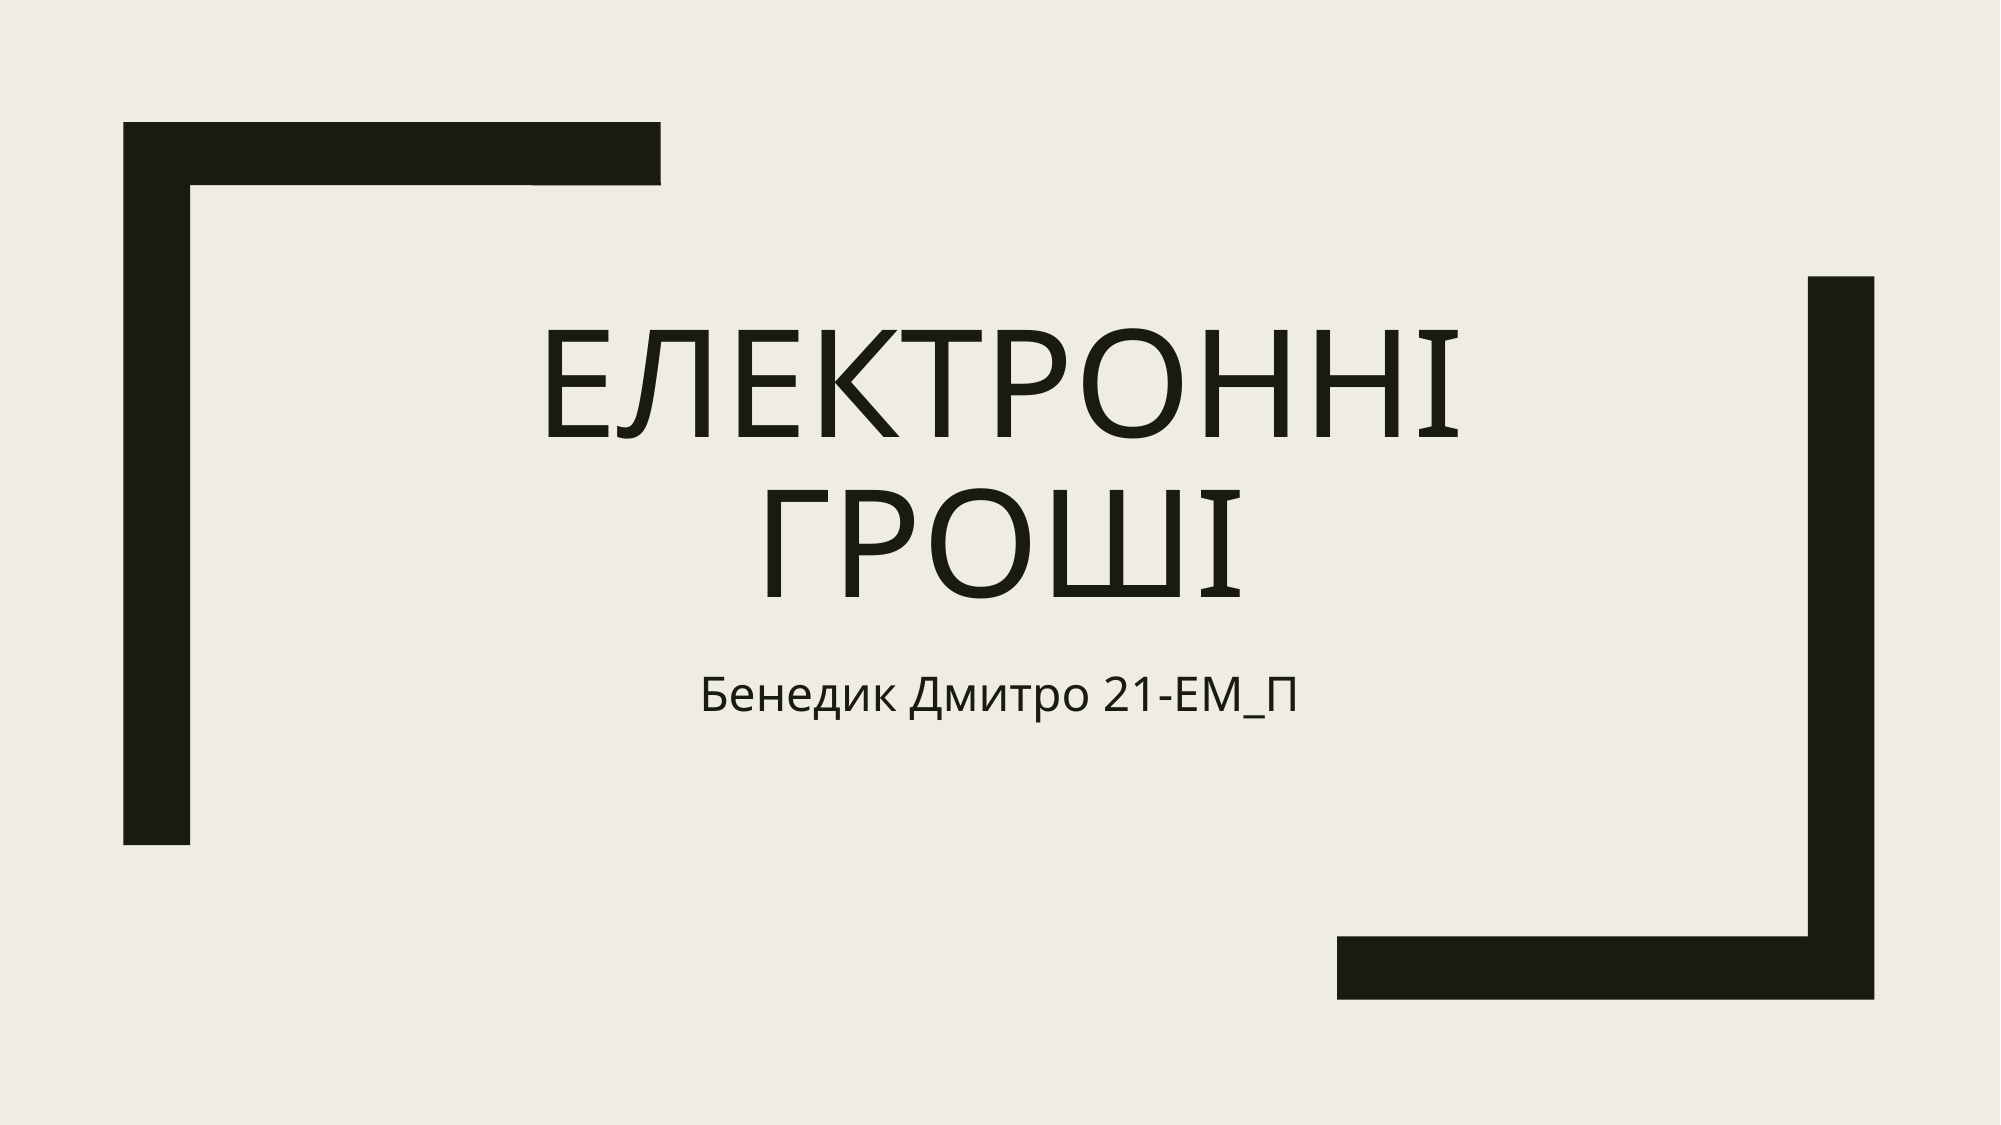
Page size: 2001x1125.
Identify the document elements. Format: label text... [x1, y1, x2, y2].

subtitle Бенедик Дмитро 21-ЕМ_П [439, 649, 1561, 828]
title Електронні гроші [314, 293, 1686, 638]
